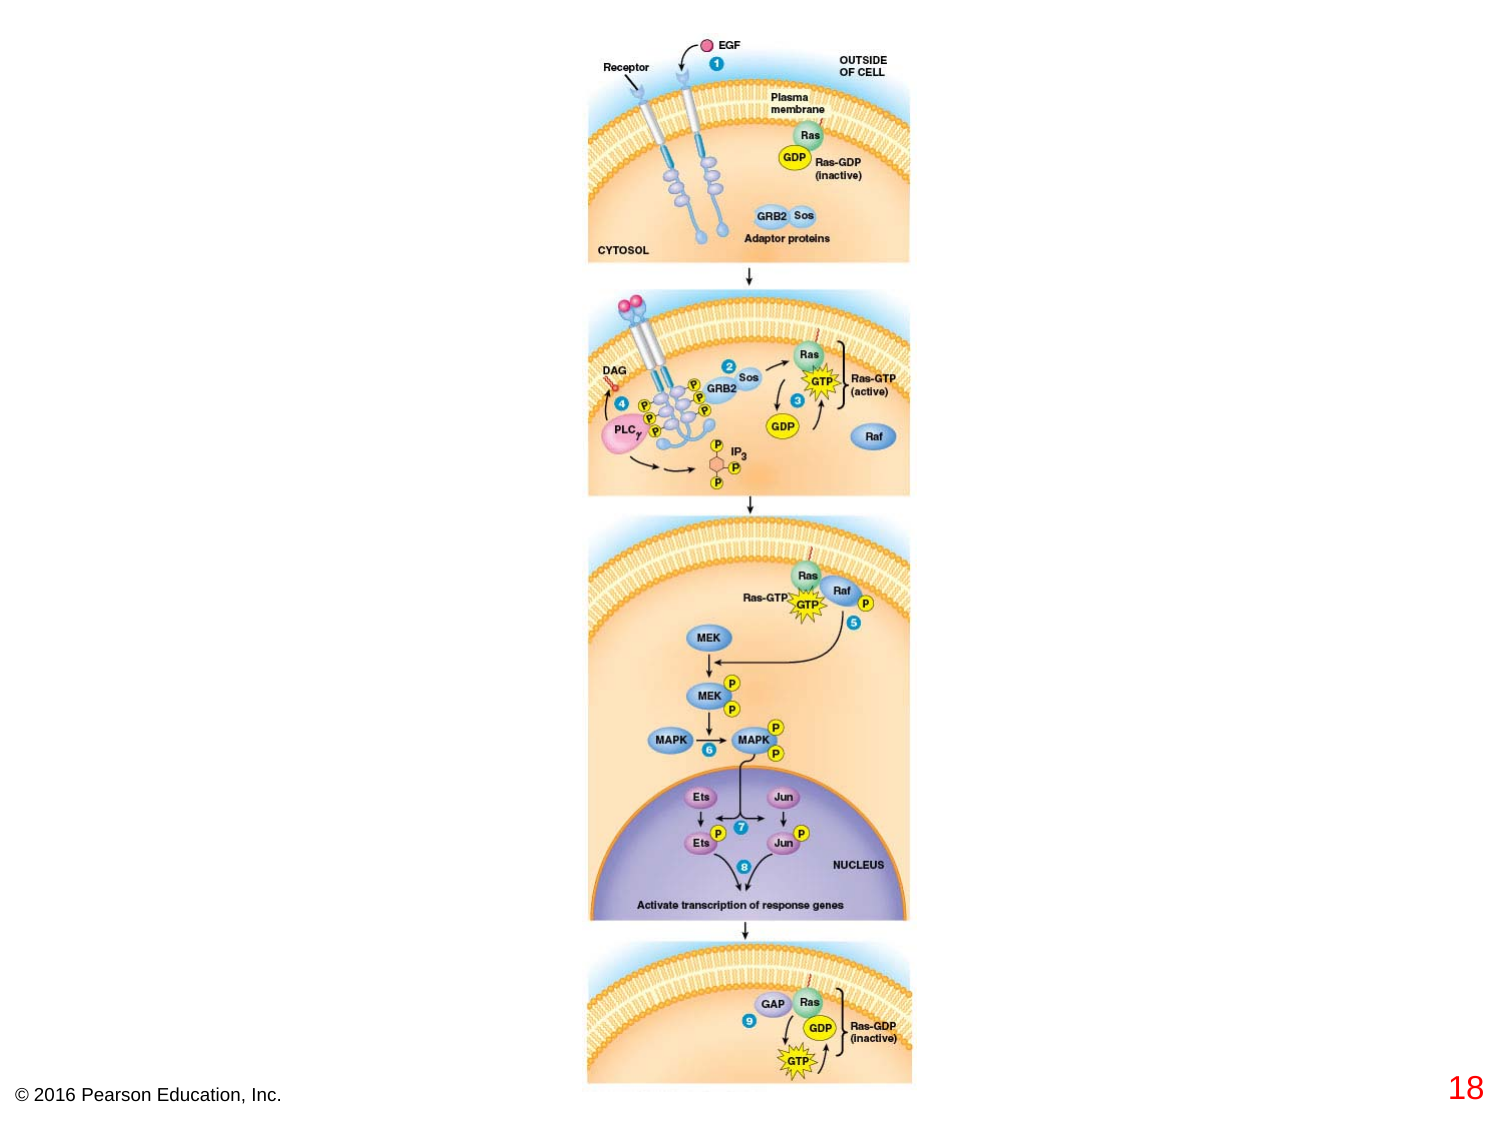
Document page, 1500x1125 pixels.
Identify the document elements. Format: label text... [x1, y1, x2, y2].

footer © 2016 Pearson Education, Inc. [0, 1063, 507, 1124]
slide_number 18 [1215, 1058, 1500, 1125]
picture [582, 33, 918, 1092]
